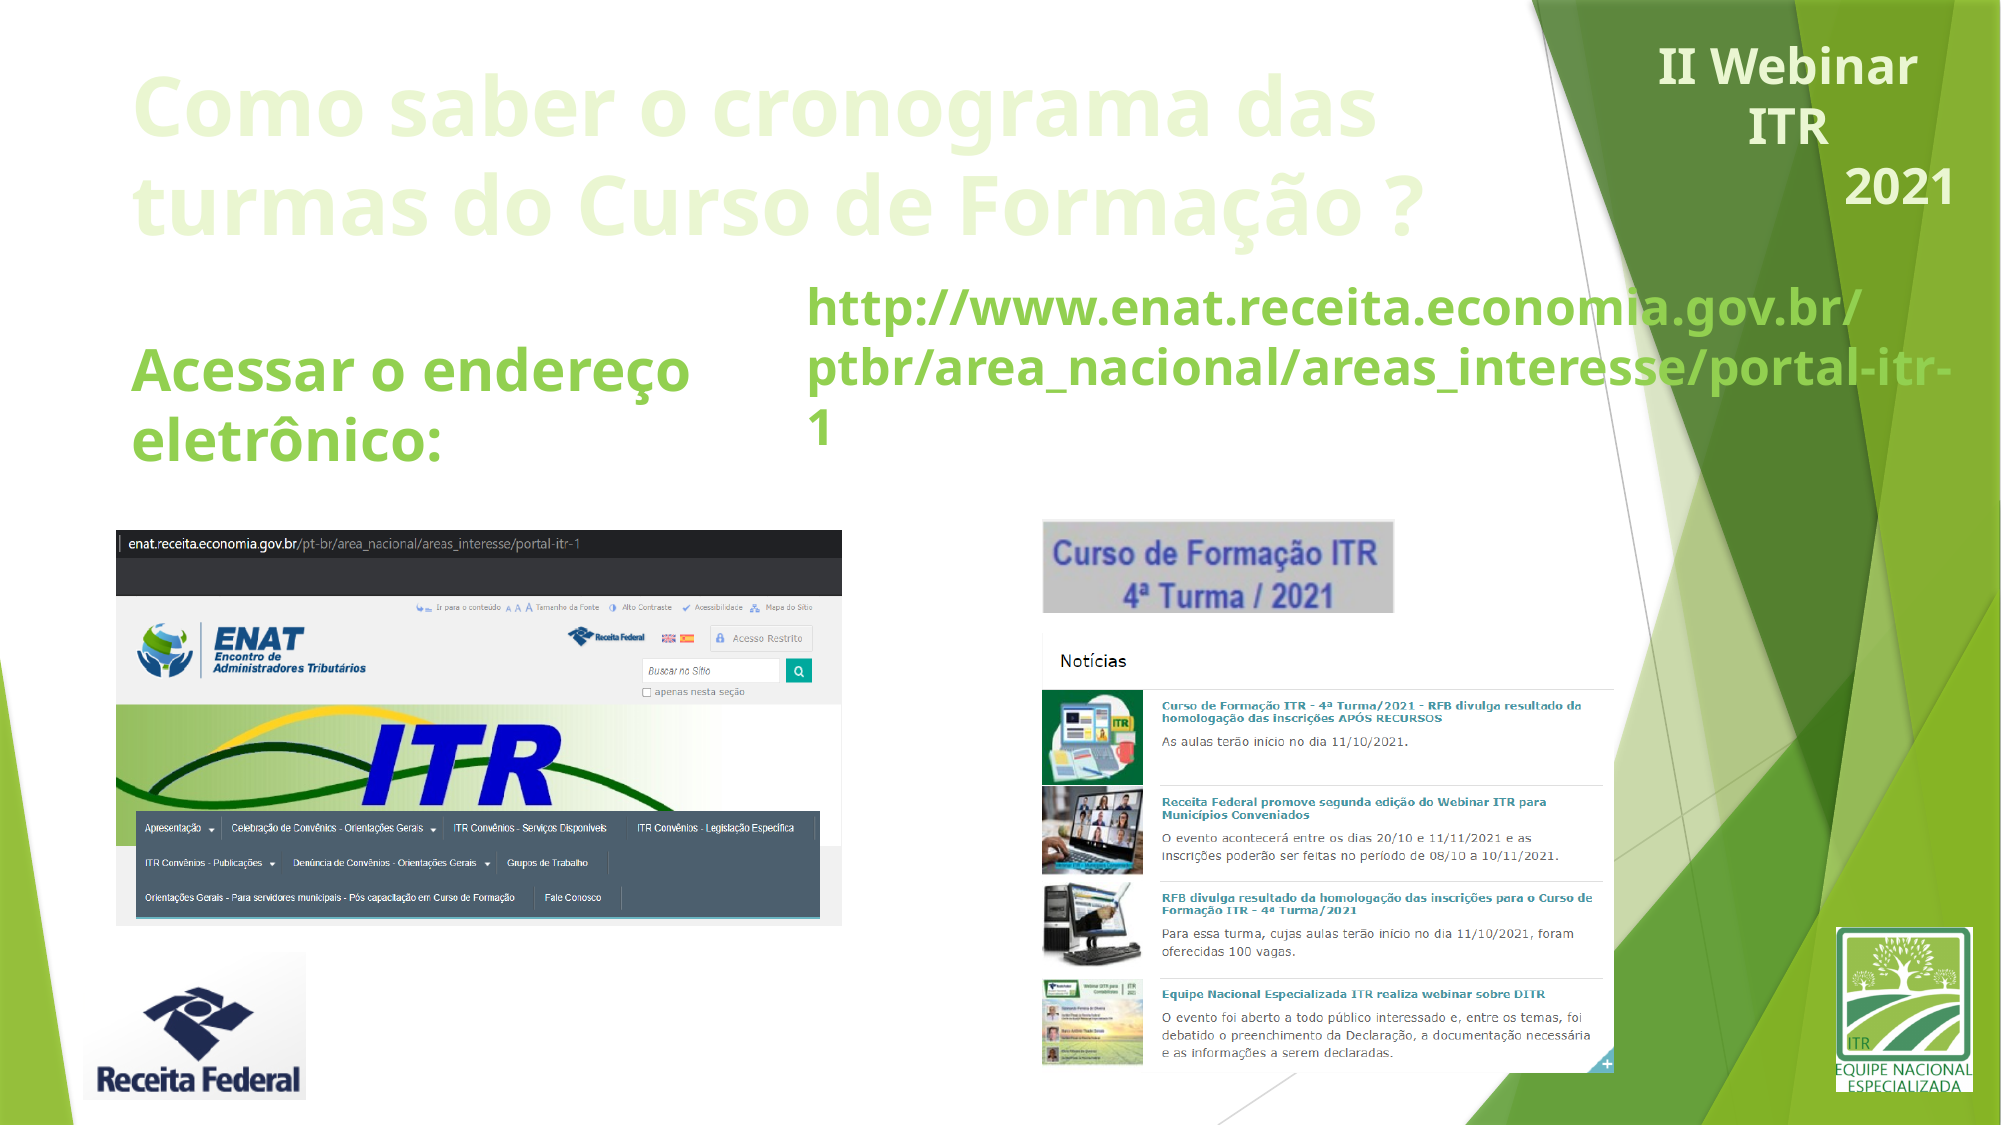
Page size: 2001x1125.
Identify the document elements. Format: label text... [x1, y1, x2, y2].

picture [115, 529, 842, 926]
list http://www.enat.receita.economia.gov.br/ptbr/area_nacional/areas_interesse/portal-itr-1 [791, 340, 1973, 463]
picture [83, 951, 306, 1100]
picture [1042, 633, 1614, 1074]
list Acessar o endereço eletrônico: [116, 277, 842, 481]
picture [1835, 926, 1974, 1093]
picture [1042, 519, 1395, 613]
text_box II Webinar ITR 2021 [1604, 26, 1973, 222]
title Como saber o cronograma das turmas do Curso de Formação ? [116, 46, 1527, 263]
